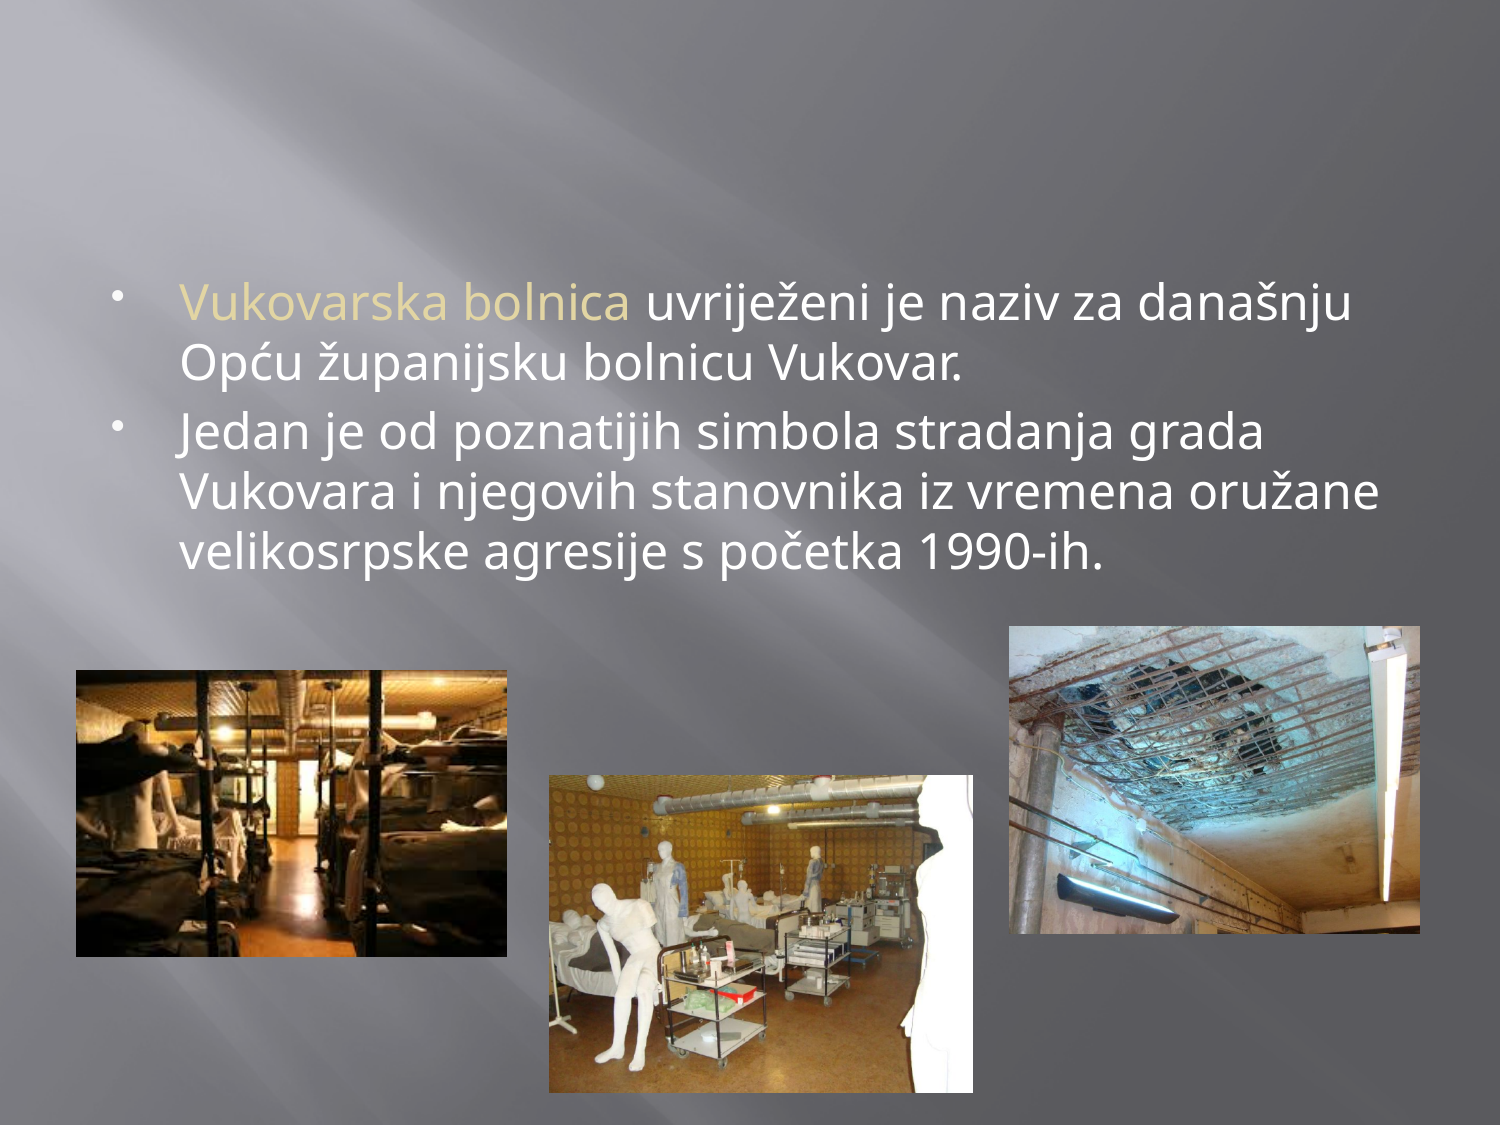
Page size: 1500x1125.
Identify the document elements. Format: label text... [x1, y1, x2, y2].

picture [1009, 626, 1420, 935]
picture [76, 670, 507, 957]
picture [548, 774, 973, 1093]
list Vukovarska bolnica uvriježeni je naziv za današnju Opću županijsku bolnicu Vukovar. Jedan je od poznatijih simbola stradanja grada Vukovara i njegovih stanovnika iz vremena oružane velikosrpske agresije s početka 1990-ih. [75, 262, 1425, 1035]
